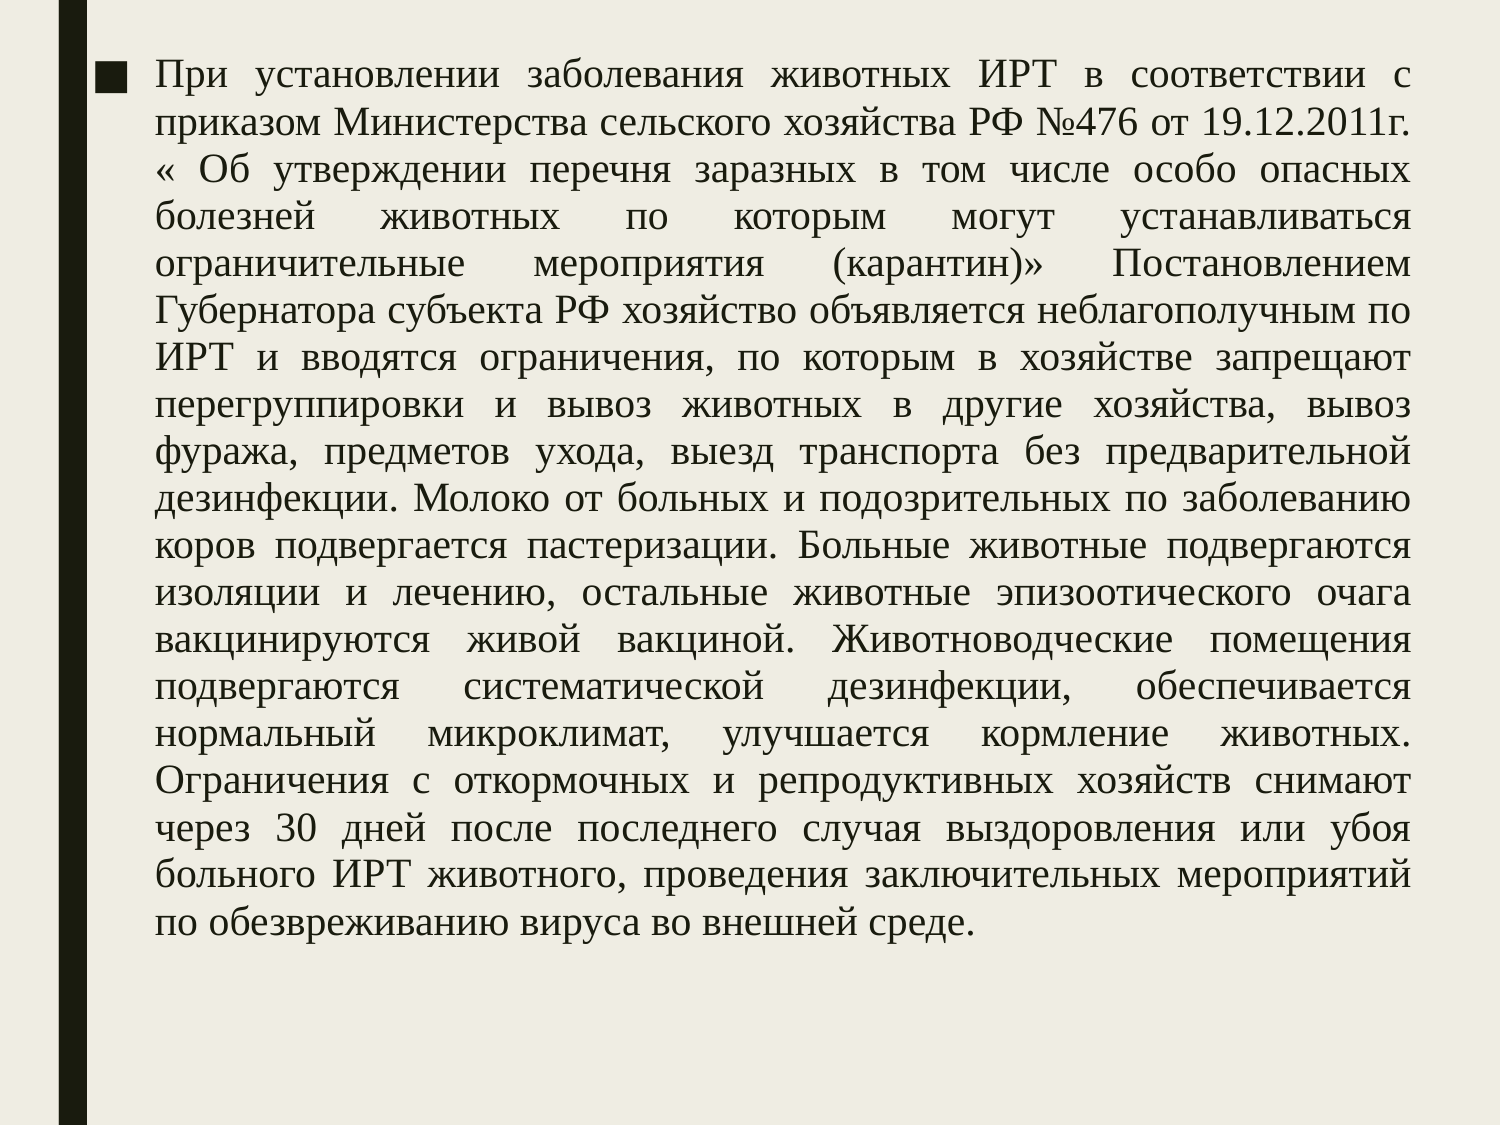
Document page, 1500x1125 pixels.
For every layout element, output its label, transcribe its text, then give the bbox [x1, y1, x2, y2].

list При установлении заболевания животных ИРТ в соответствии с приказом Министерства сельского хозяйства РФ №476 от 19.12.2011г. « Об утверждении перечня заразных в том числе особо опасных болезней животных по которым могут устанавливаться ограничительные мероприятия (карантин)» Постановлением Губернатора субъекта РФ хозяйство объявляется неблагополучным по ИРТ и вводятся ограничения, по которым в хозяйстве запрещают перегруппировки и вывоз животных в другие хозяйства, вывоз фуража, предметов ухода, выезд транспорта без предварительной дезинфекции. Молоко от больных и подозрительных по заболеванию коров подвергается пастеризации. Больные животные подвергаются изоляции и лечению, остальные животные эпизоотического очага вакцинируются живой вакциной. Животноводческие помещения подвергаются систематической дезинфекции, обеспечивается нормальный микроклимат, улучшается кормление животных. Ограничения с откормочных и репродуктивных хозяйств снимают через 30 дней после последнего случая выздоровления или убоя больного ИРТ животного, проведения заключительных мероприятий по обезвреживанию вируса во внешней среде. [76, 42, 1427, 1071]
